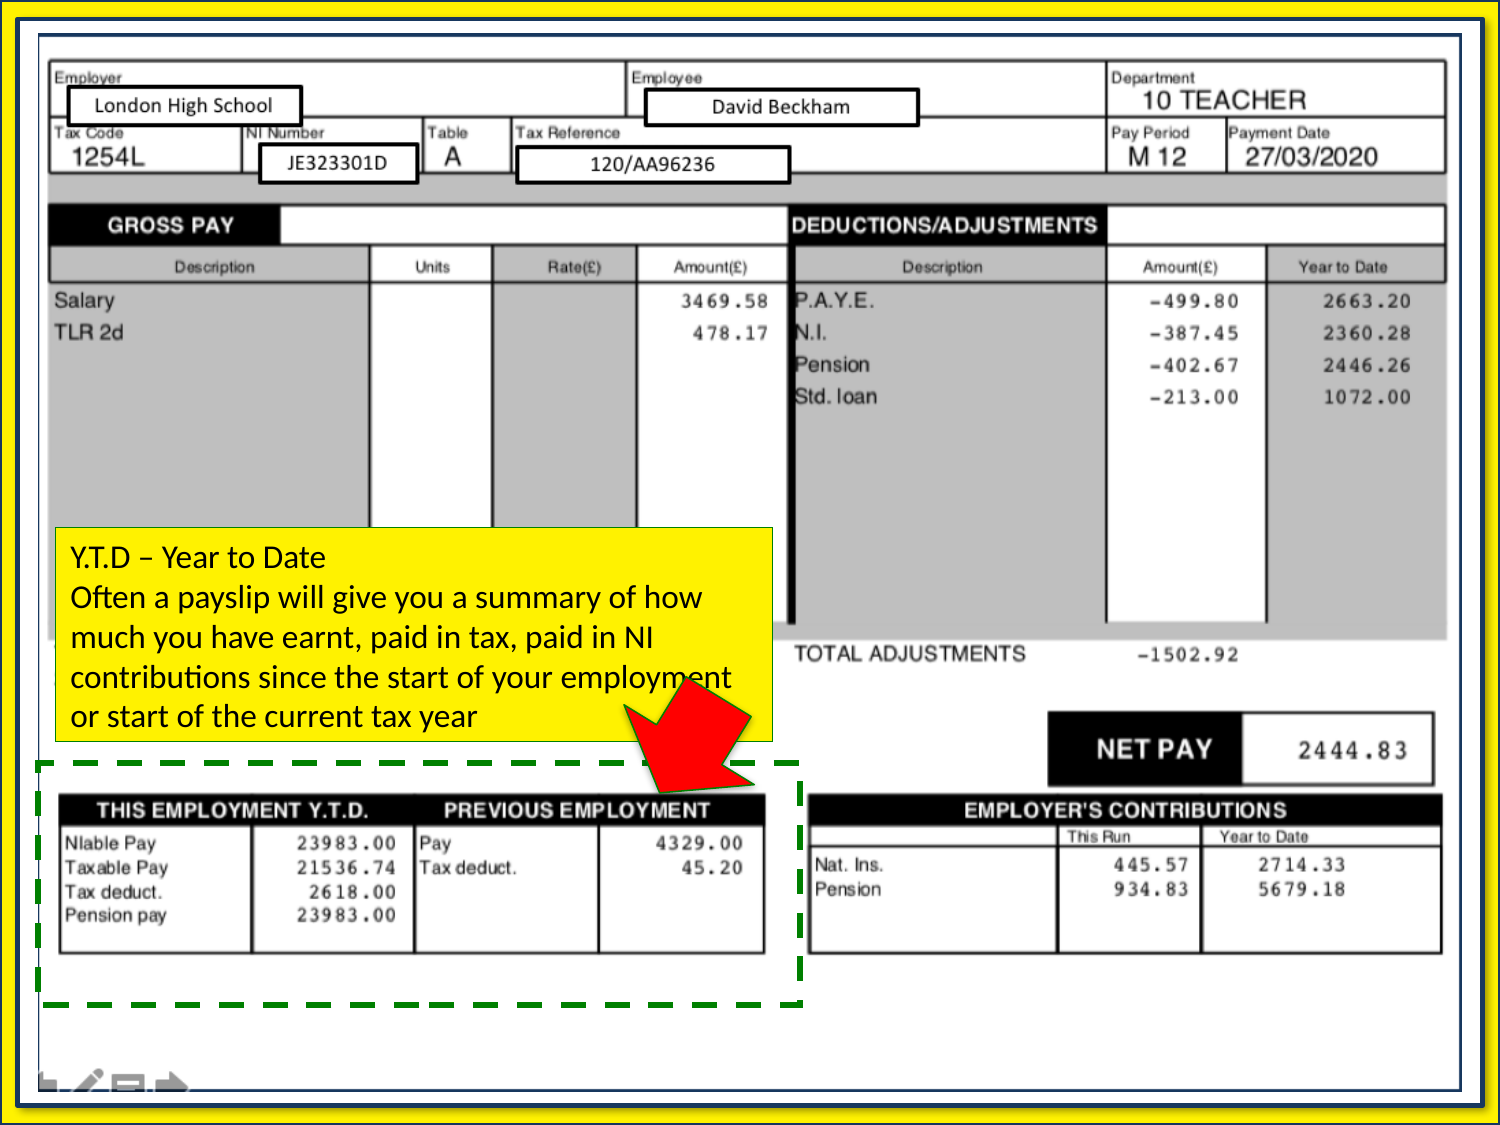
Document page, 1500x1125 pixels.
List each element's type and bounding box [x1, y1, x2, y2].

picture [37, 32, 1462, 1092]
